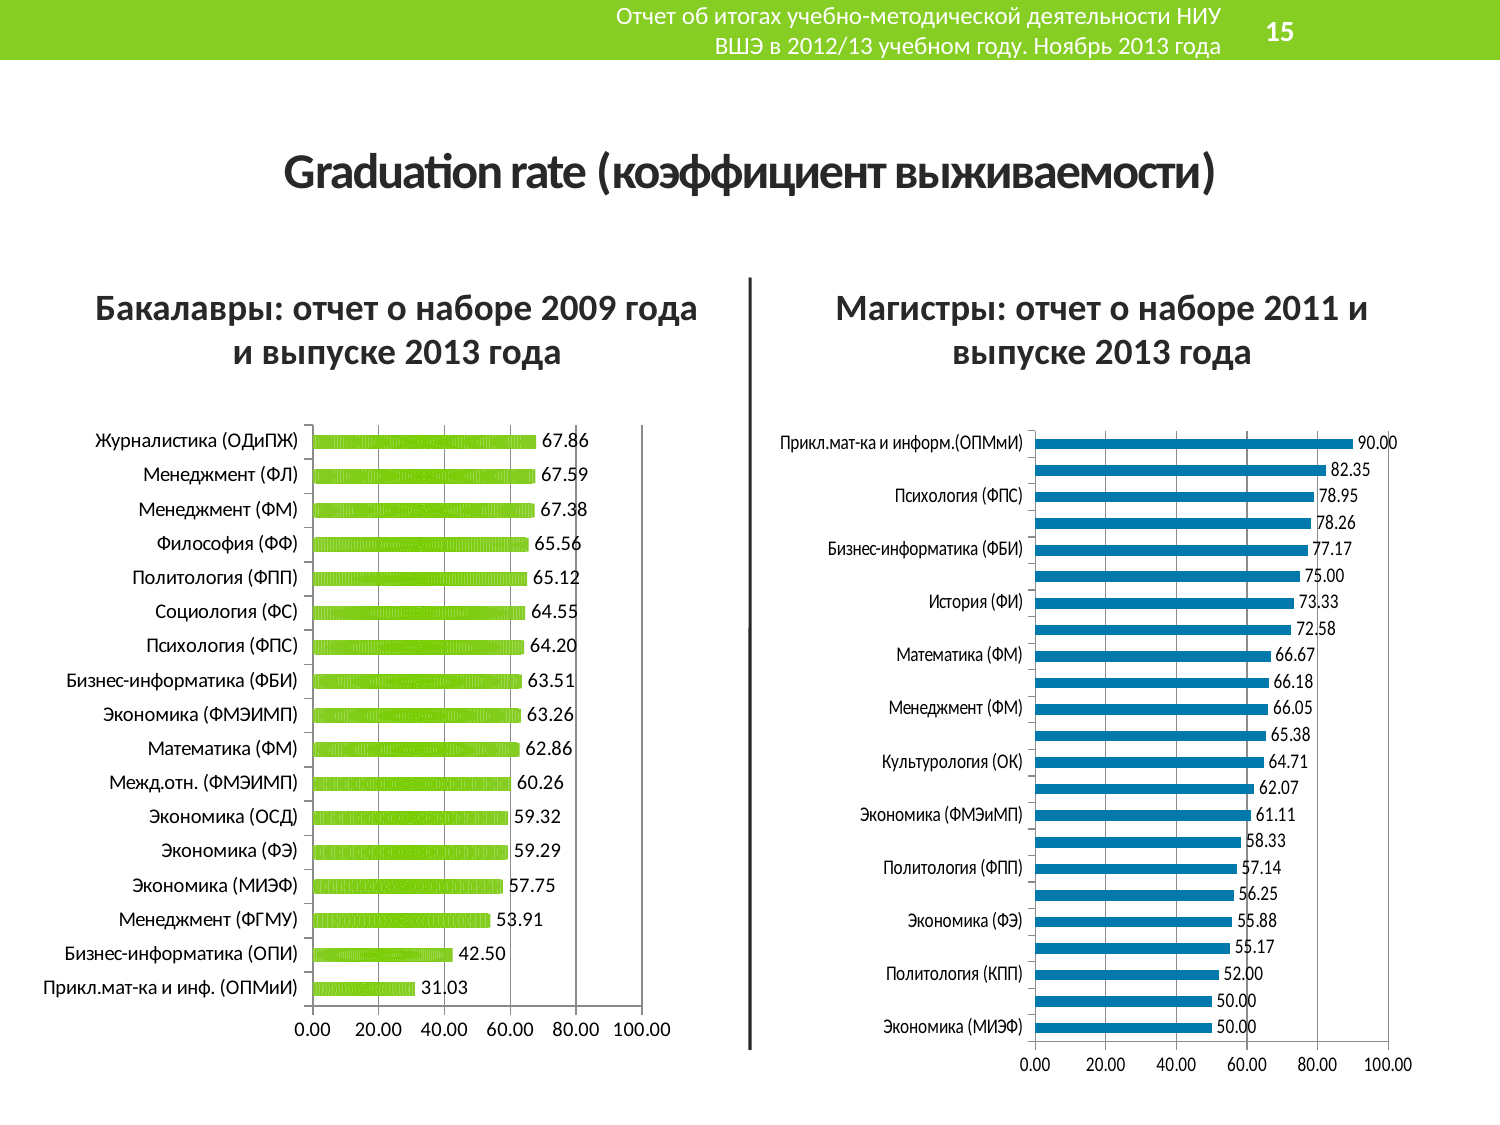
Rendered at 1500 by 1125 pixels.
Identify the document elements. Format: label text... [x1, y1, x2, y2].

title Graduation rate (коэффициент выживаемости) [75, 87, 1425, 250]
list Бакалавры: отчет о наборе 2009 года и выпуске 2013 года [75, 275, 720, 380]
footer Отчет об итогах учебно-методической деятельности НИУ ВШЭ в 2012/13 учебном году. Ноябрь 2013 года [562, 3, 1238, 57]
list Магистры: отчет о наборе 2011 и выпуске 2013 года [780, 275, 1425, 380]
chart [779, 399, 1426, 1087]
chart [42, 399, 689, 1049]
slide_number 16 [1250, 3, 1425, 57]
